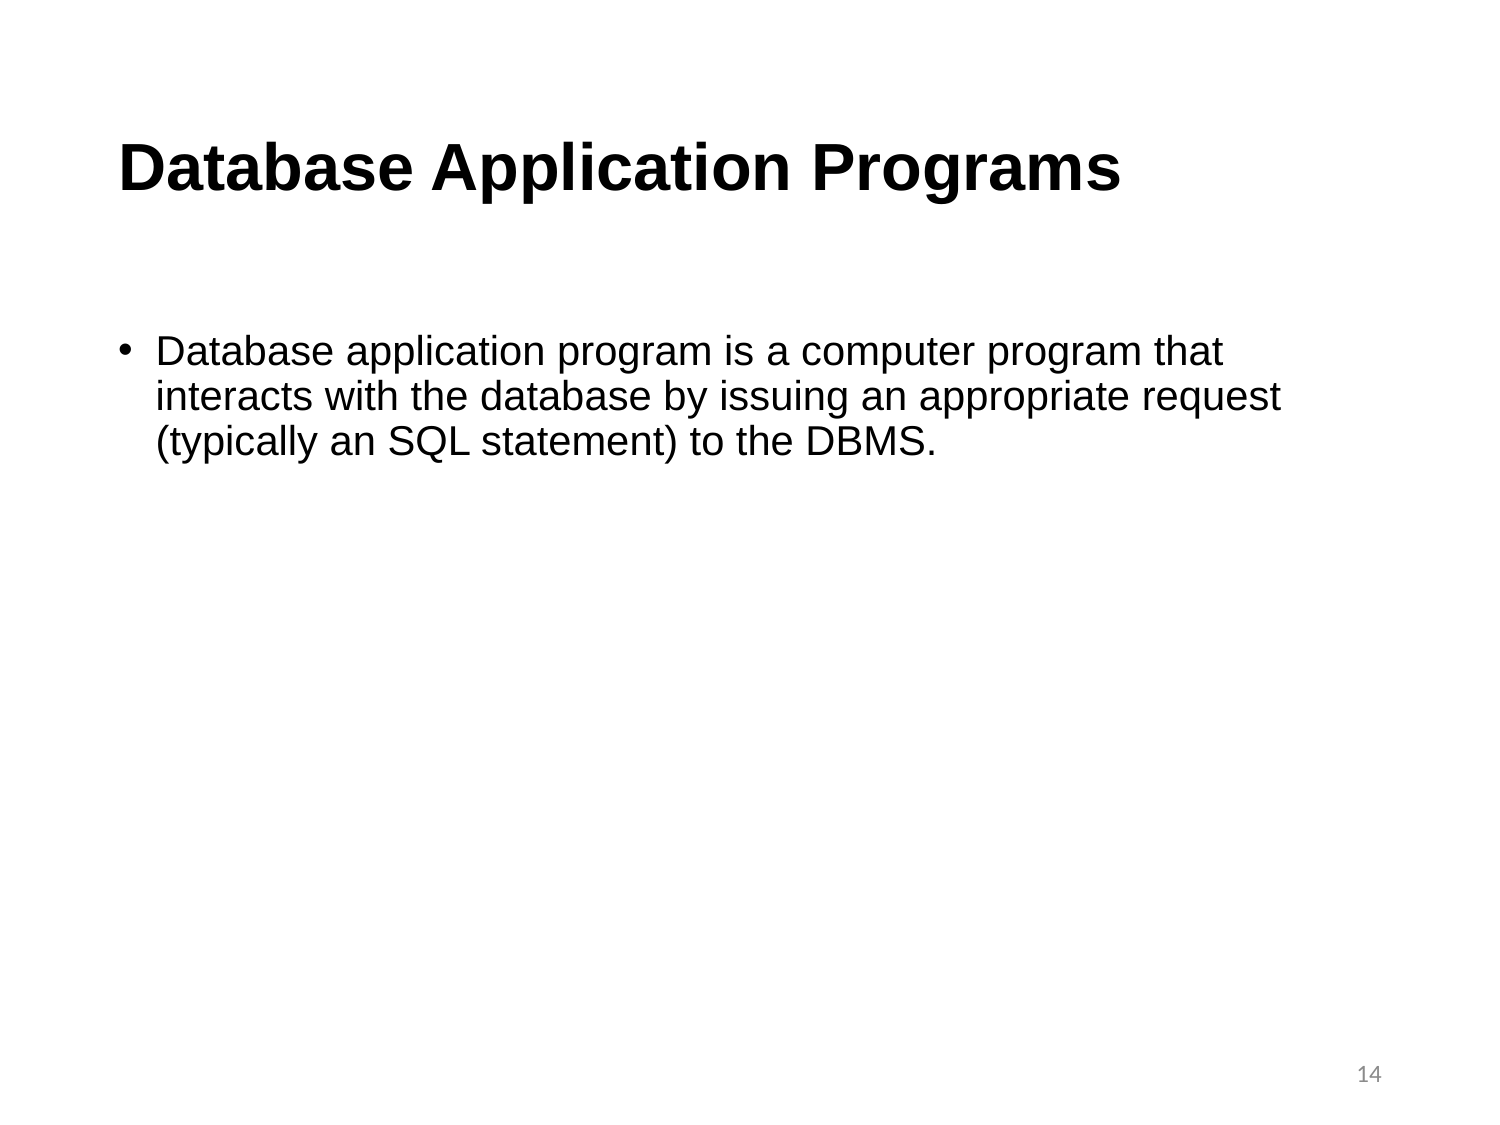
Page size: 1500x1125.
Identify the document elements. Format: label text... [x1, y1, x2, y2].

list Database application program is a computer program that interacts with the database by issuing an appropriate request (typically an SQL statement) to the DBMS. [103, 321, 1397, 1014]
title Database Application Programs [103, 59, 1397, 278]
slide_number 14 [1059, 1042, 1397, 1103]
